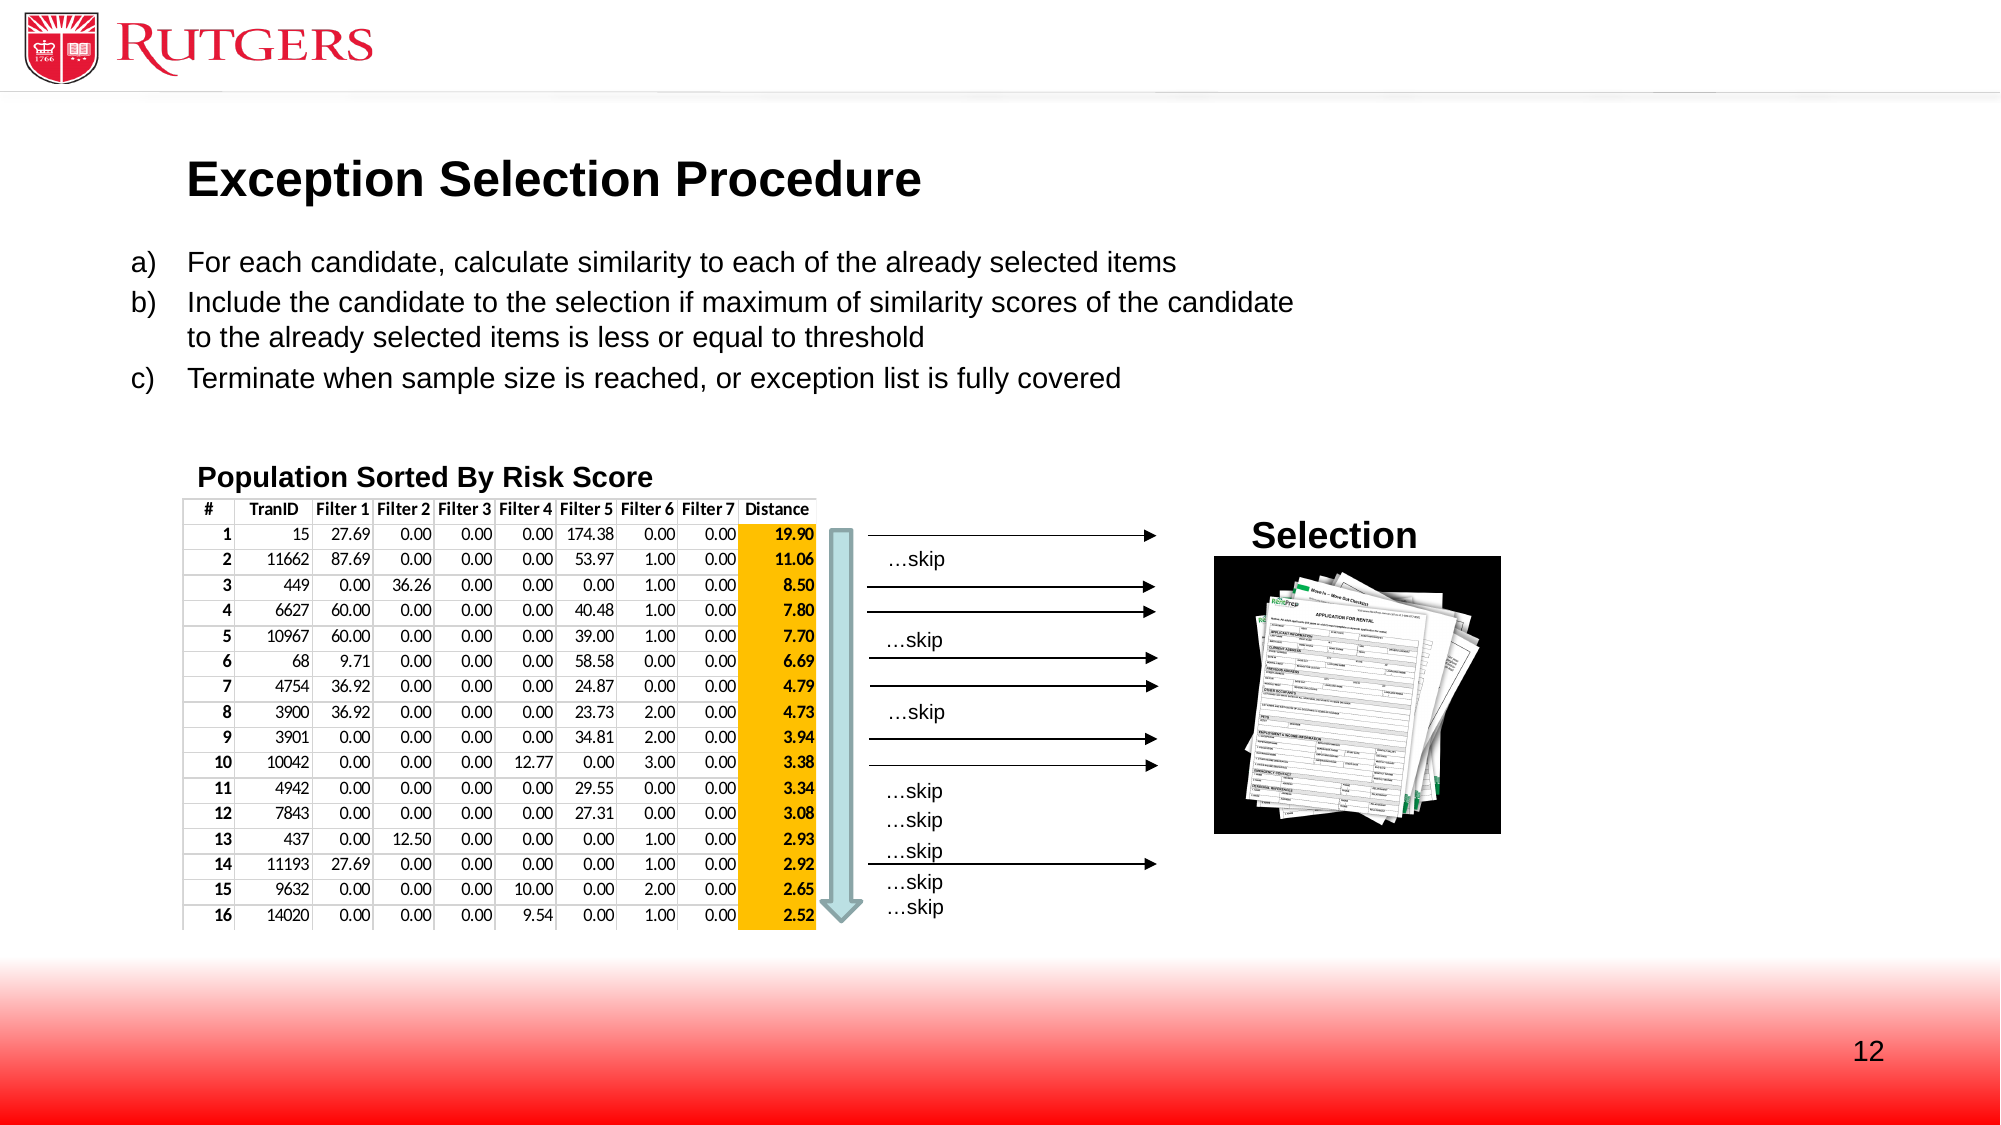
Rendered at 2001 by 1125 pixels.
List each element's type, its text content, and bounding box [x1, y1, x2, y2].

text_box …skip [870, 799, 1046, 829]
list For each candidate, calculate similarity to each of the already selected items Include the candidate to the selection if maximum of similarity scores of the candidate to the already selected items is less or equal to threshold Terminate when sample size is reached, or exception list is fully covered [115, 235, 1336, 421]
text_box …skip [872, 544, 1047, 579]
text_box …skip [870, 829, 1046, 861]
text_box [822, 528, 864, 924]
text_box Selection [1236, 458, 1442, 554]
text_box …skip [871, 886, 1046, 927]
text_box …skip [872, 695, 1047, 732]
text_box …skip [870, 773, 1046, 799]
picture [182, 498, 818, 932]
text_box …skip [870, 619, 1046, 657]
picture [1214, 556, 1501, 834]
slide_number 12 [1433, 1024, 1901, 1103]
text_box …skip [870, 872, 1046, 902]
text_box Population Sorted By Risk Score [182, 415, 842, 484]
title Exception Selection Procedure [171, 110, 1047, 243]
